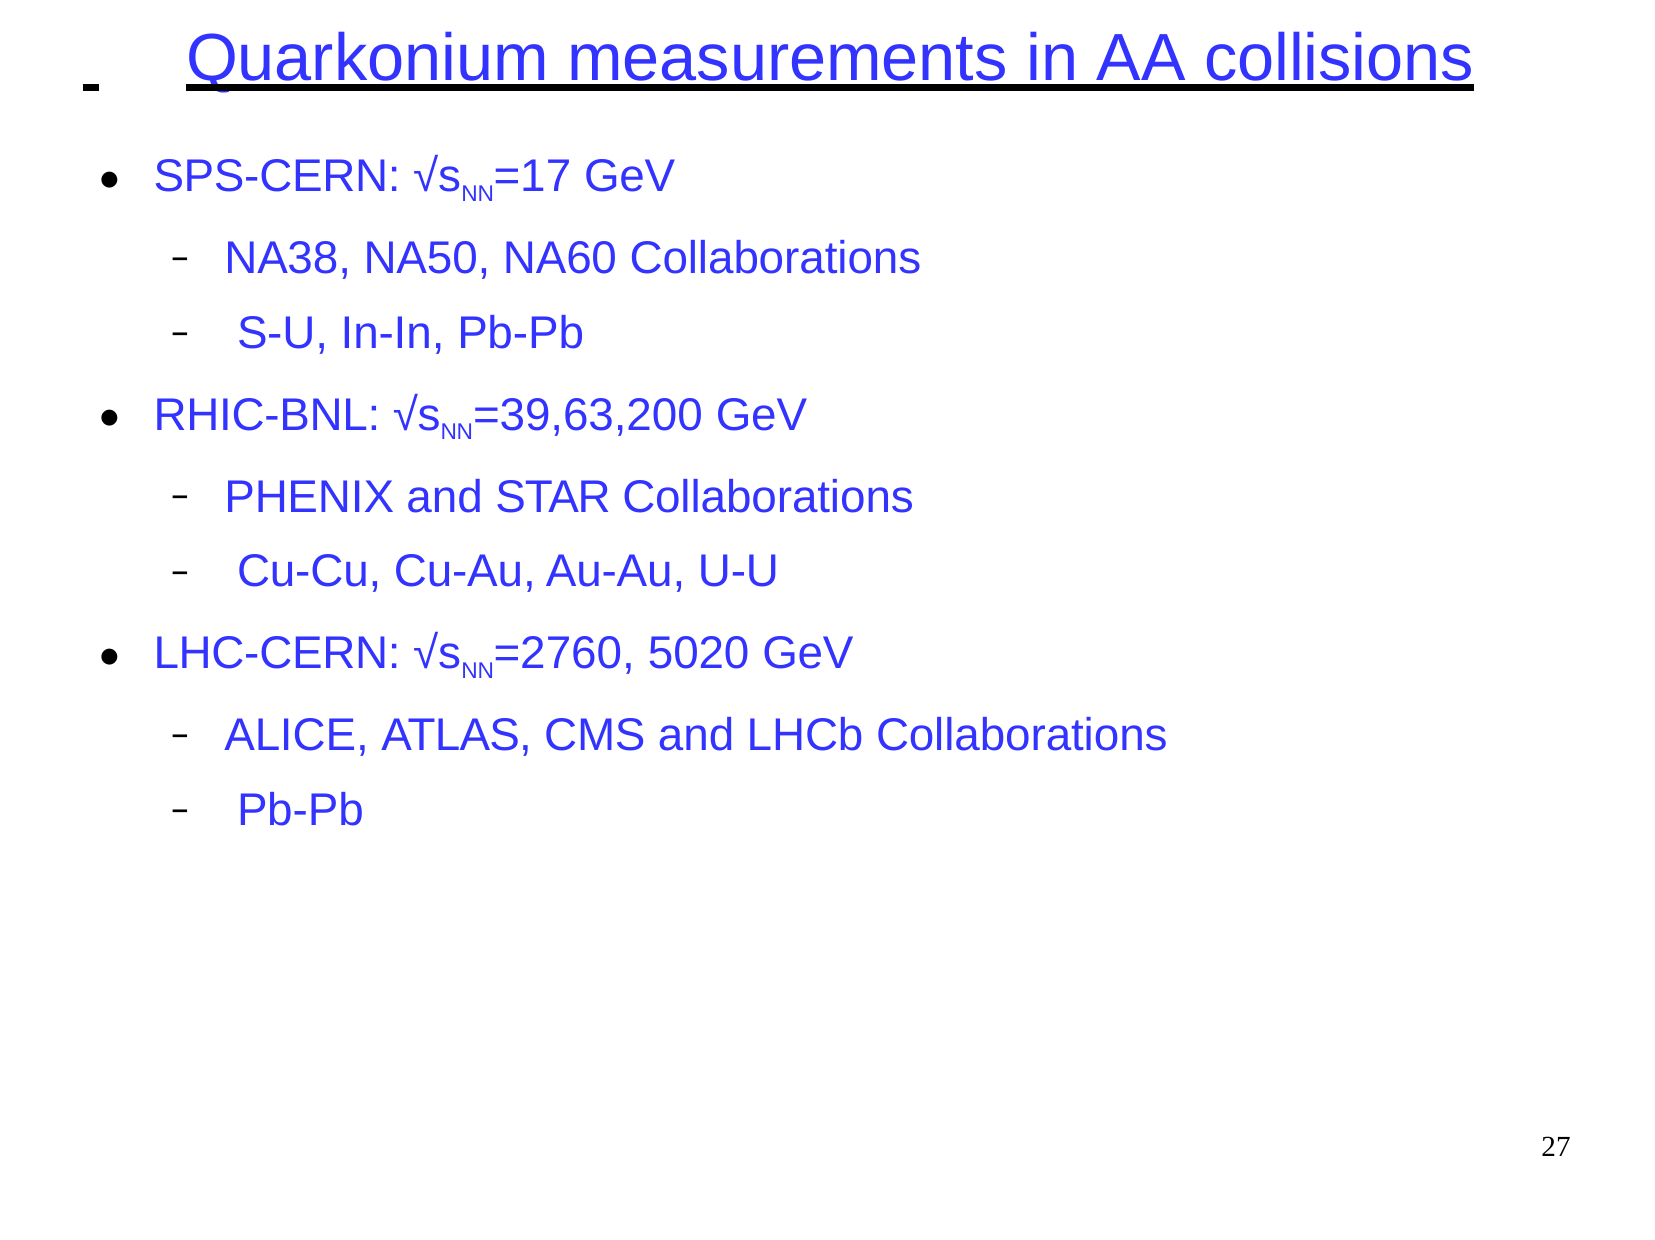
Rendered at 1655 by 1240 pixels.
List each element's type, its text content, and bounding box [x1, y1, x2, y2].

text_box ● [98, 401, 119, 429]
slide_number 27 [1537, 1127, 1575, 1240]
text_box – – [169, 231, 193, 351]
title Quarkonium measurements in AA collisions [80, 11, 1573, 221]
text_box ● [98, 639, 119, 667]
text_box RHIC-BNL: √sNN=39,63,200 GeV [151, 382, 819, 444]
text_box ● [98, 162, 119, 190]
text_box SPS-CERN: √sNN=17 GeV [151, 143, 686, 206]
text_box LHC-CERN: √sNN=2760, 5020 GeV [151, 620, 865, 683]
text_box – – [169, 708, 193, 828]
text_box – – [169, 470, 193, 589]
text_box NA38, NA50, NA60 Collaborations S-U, In-In, Pb-Pb [222, 206, 927, 358]
text_box ALICE, ATLAS, CMS and LHCb Collaborations Pb-Pb [222, 683, 1175, 835]
text_box PHENIX and STAR Collaborations Cu-Cu, Cu-Au, Au-Au, U-U [222, 444, 923, 596]
